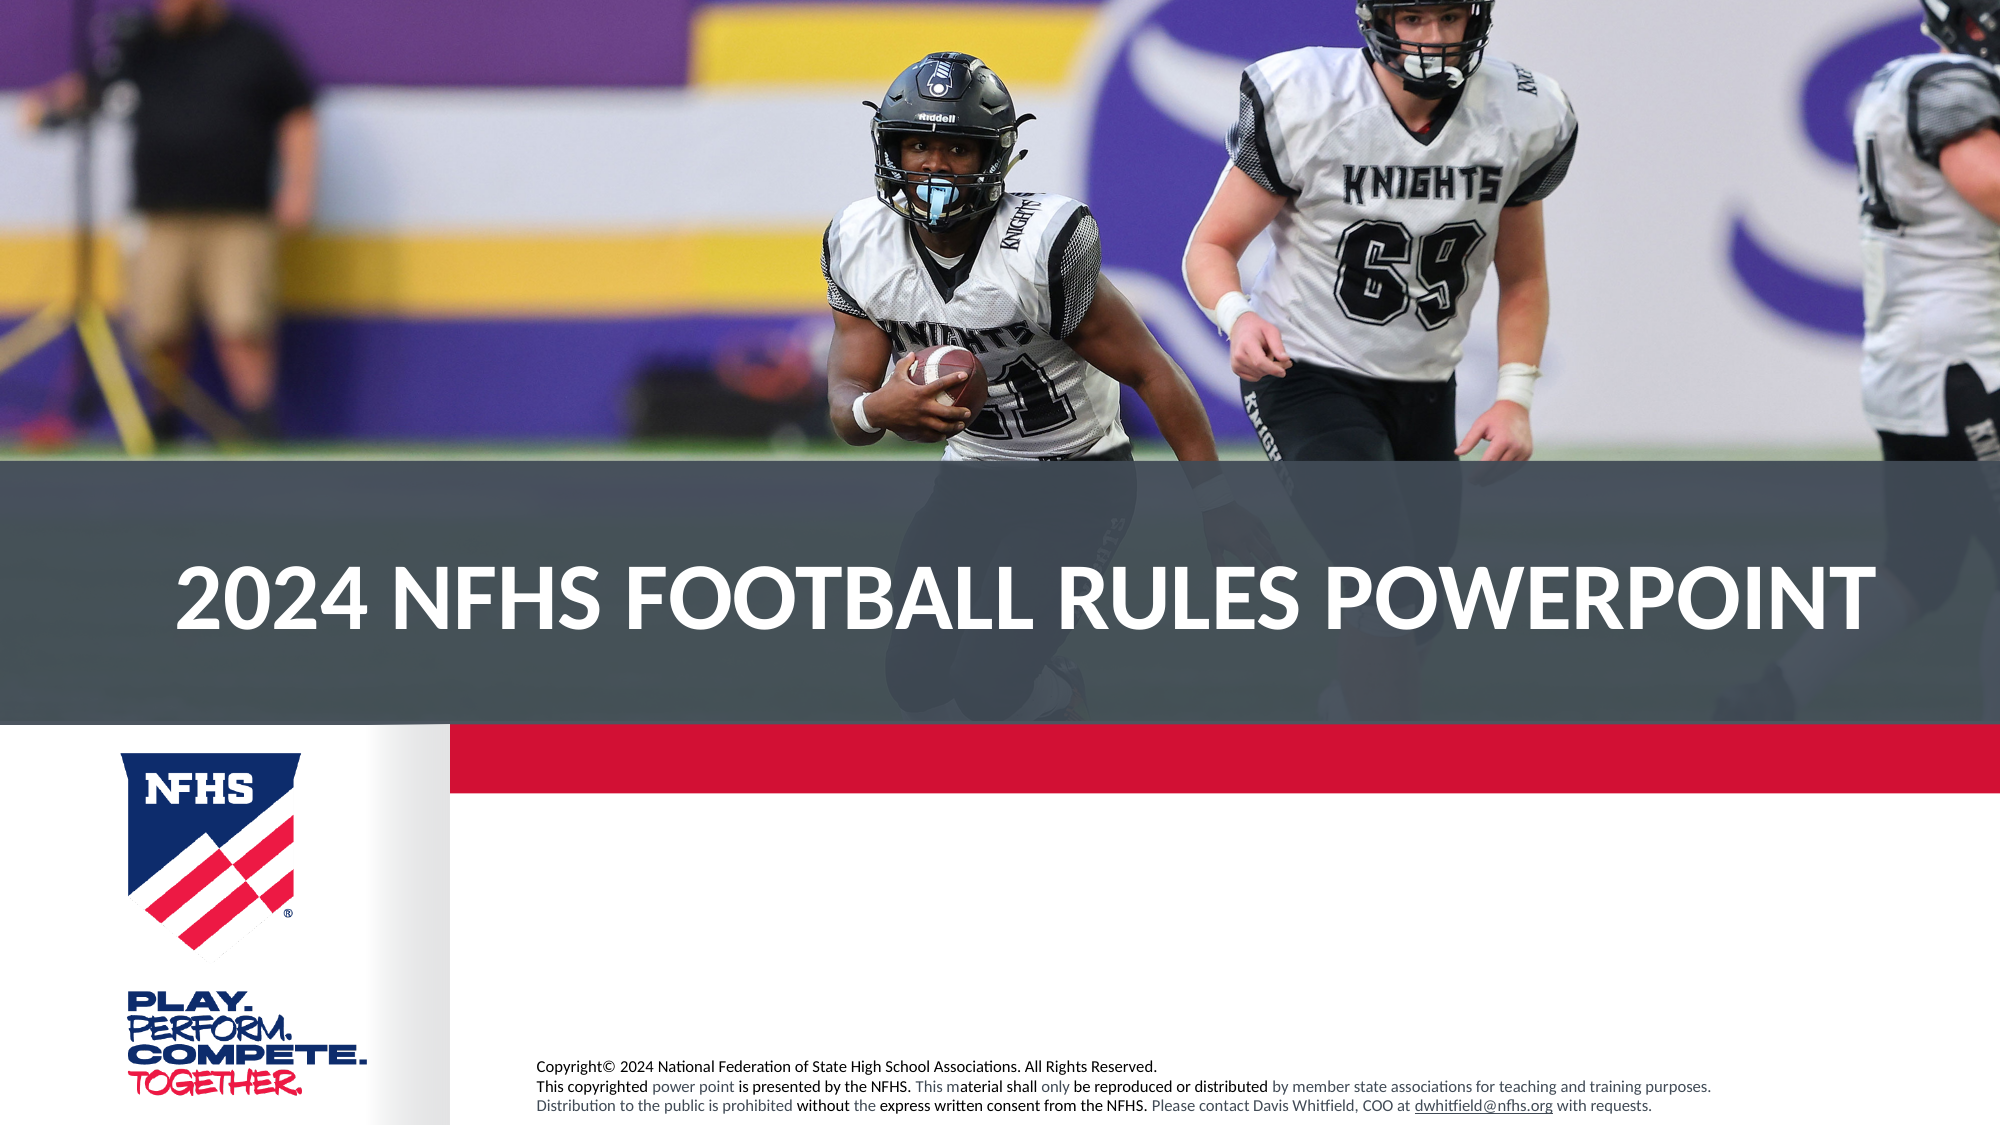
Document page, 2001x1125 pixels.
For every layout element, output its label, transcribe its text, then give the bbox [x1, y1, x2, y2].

picture [0, 0, 2000, 460]
picture [120, 753, 367, 1096]
title 2024 nfhs football rules powerpoint [99, 506, 1954, 711]
